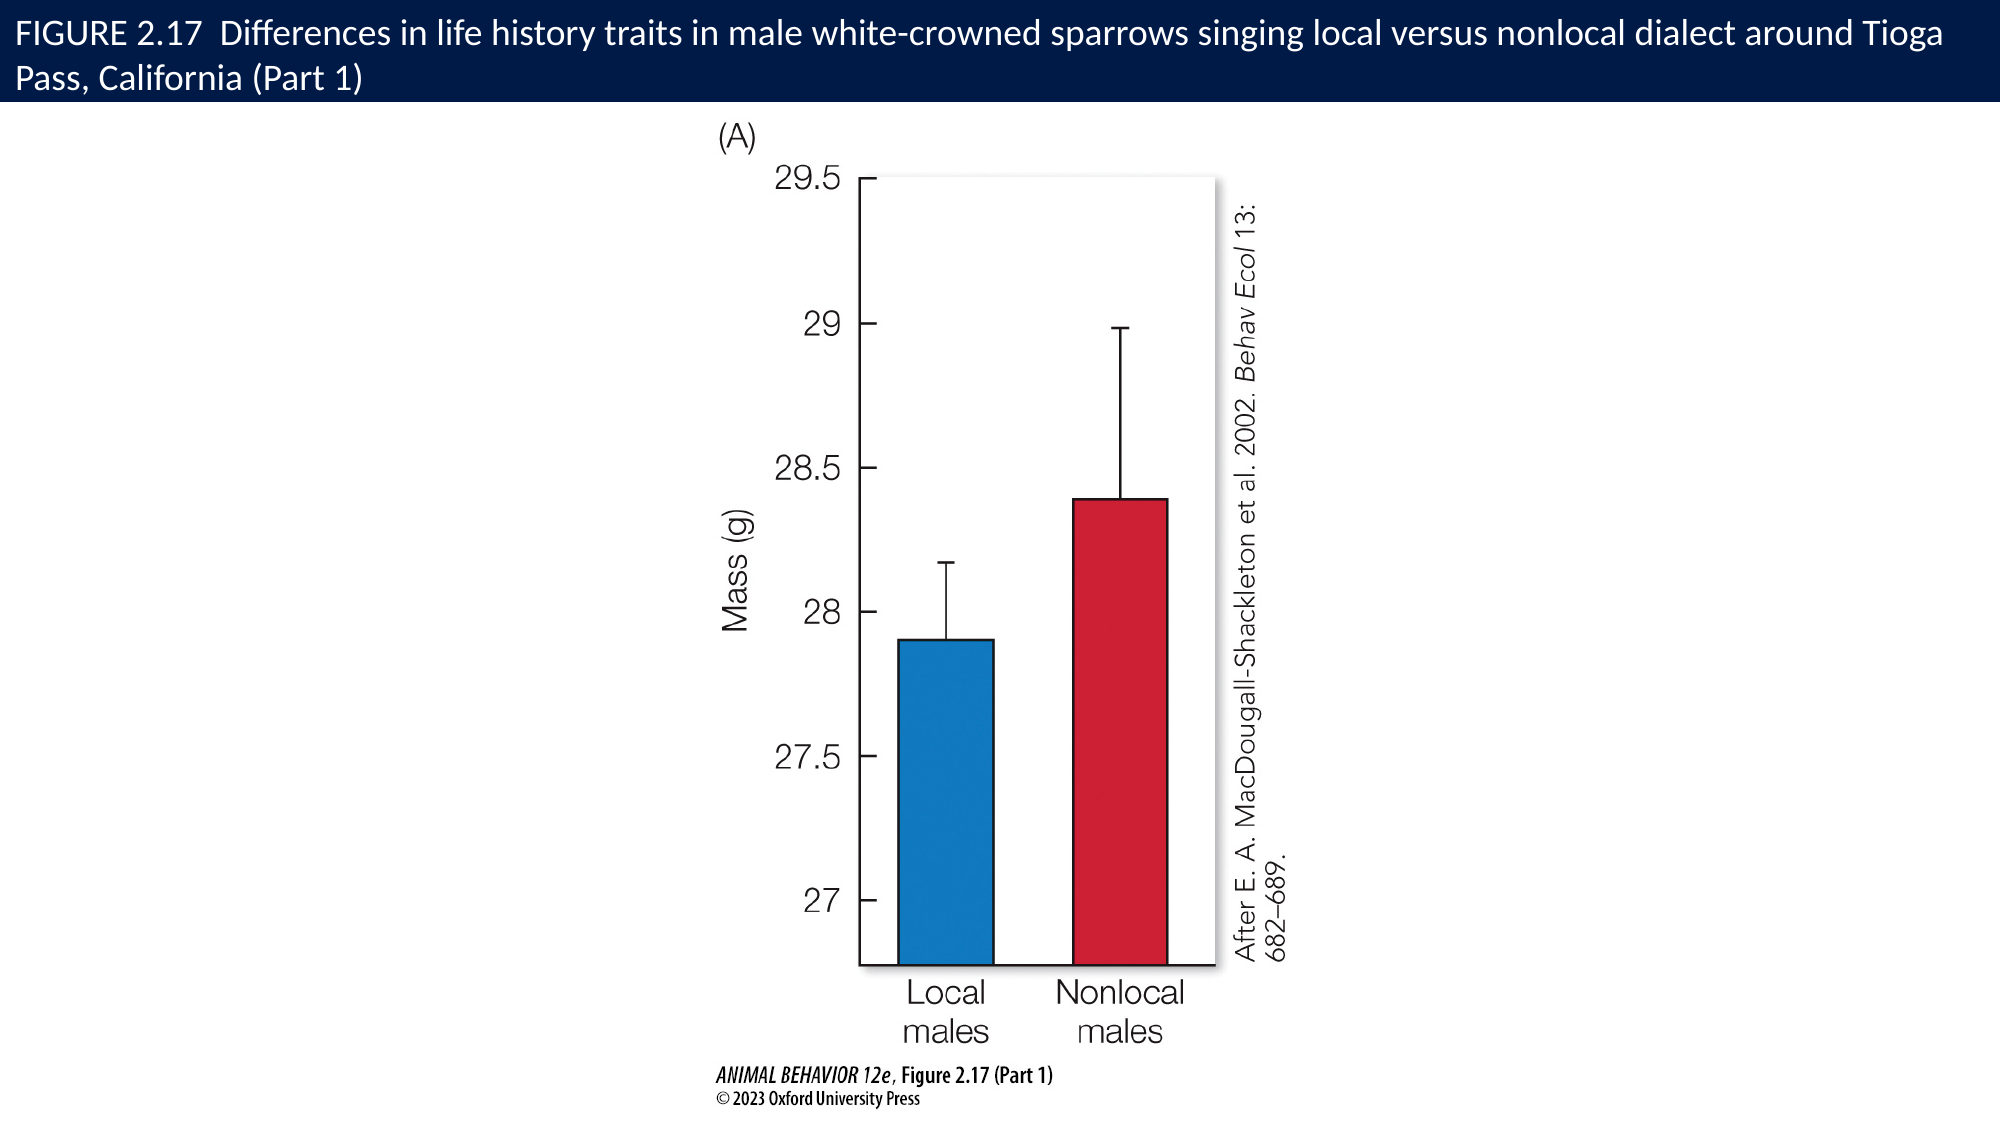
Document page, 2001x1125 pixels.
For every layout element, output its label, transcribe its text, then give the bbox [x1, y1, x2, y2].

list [705, 109, 1294, 1112]
title FIGURE 2.17 Differences in life history traits in male white-crowned sparrows singing local versus nonlocal dialect around Tioga Pass, California (Part 1) [0, 0, 2000, 102]
